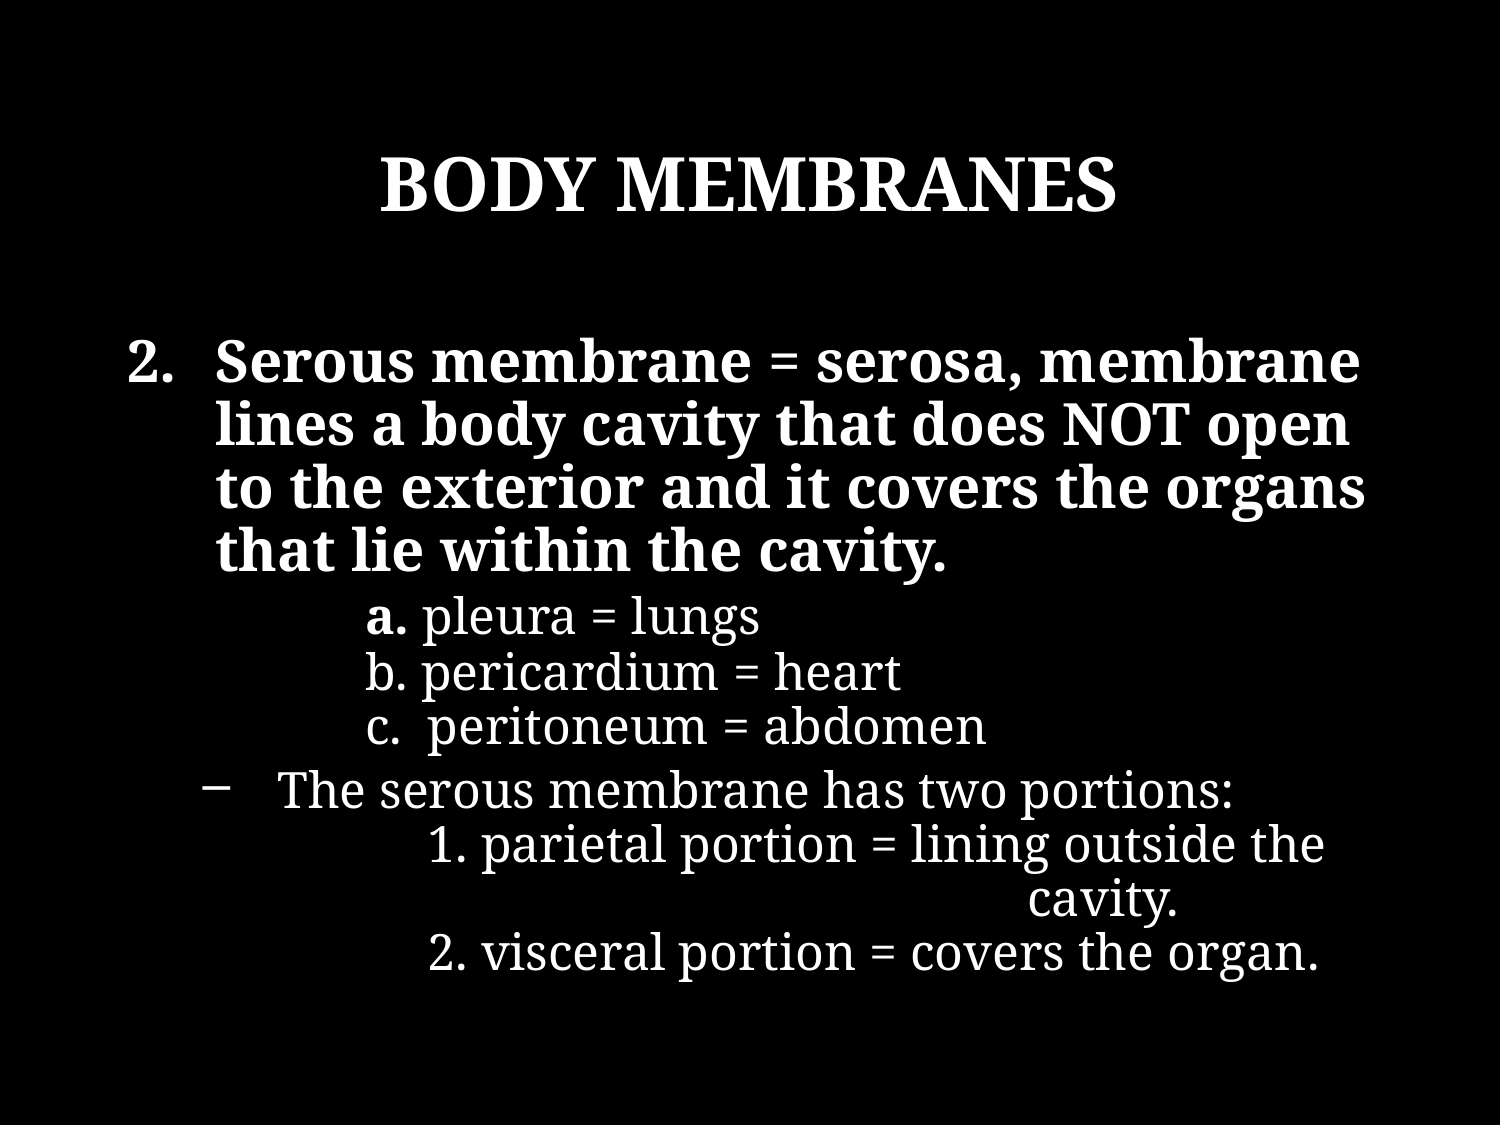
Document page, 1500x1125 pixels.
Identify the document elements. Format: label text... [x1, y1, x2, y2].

list Serous membrane = serosa, membrane lines a body cavity that does NOT open to the exterior and it covers the organs that lie within the cavity. a. pleura = lungs b. pericardium = heart c. peritoneum = abdomen The serous membrane has two portions: 1. parietal portion = lining outside the cavity. 2. visceral portion = covers the organ. [112, 324, 1388, 1063]
title BODY MEMBRANES [112, 99, 1388, 263]
